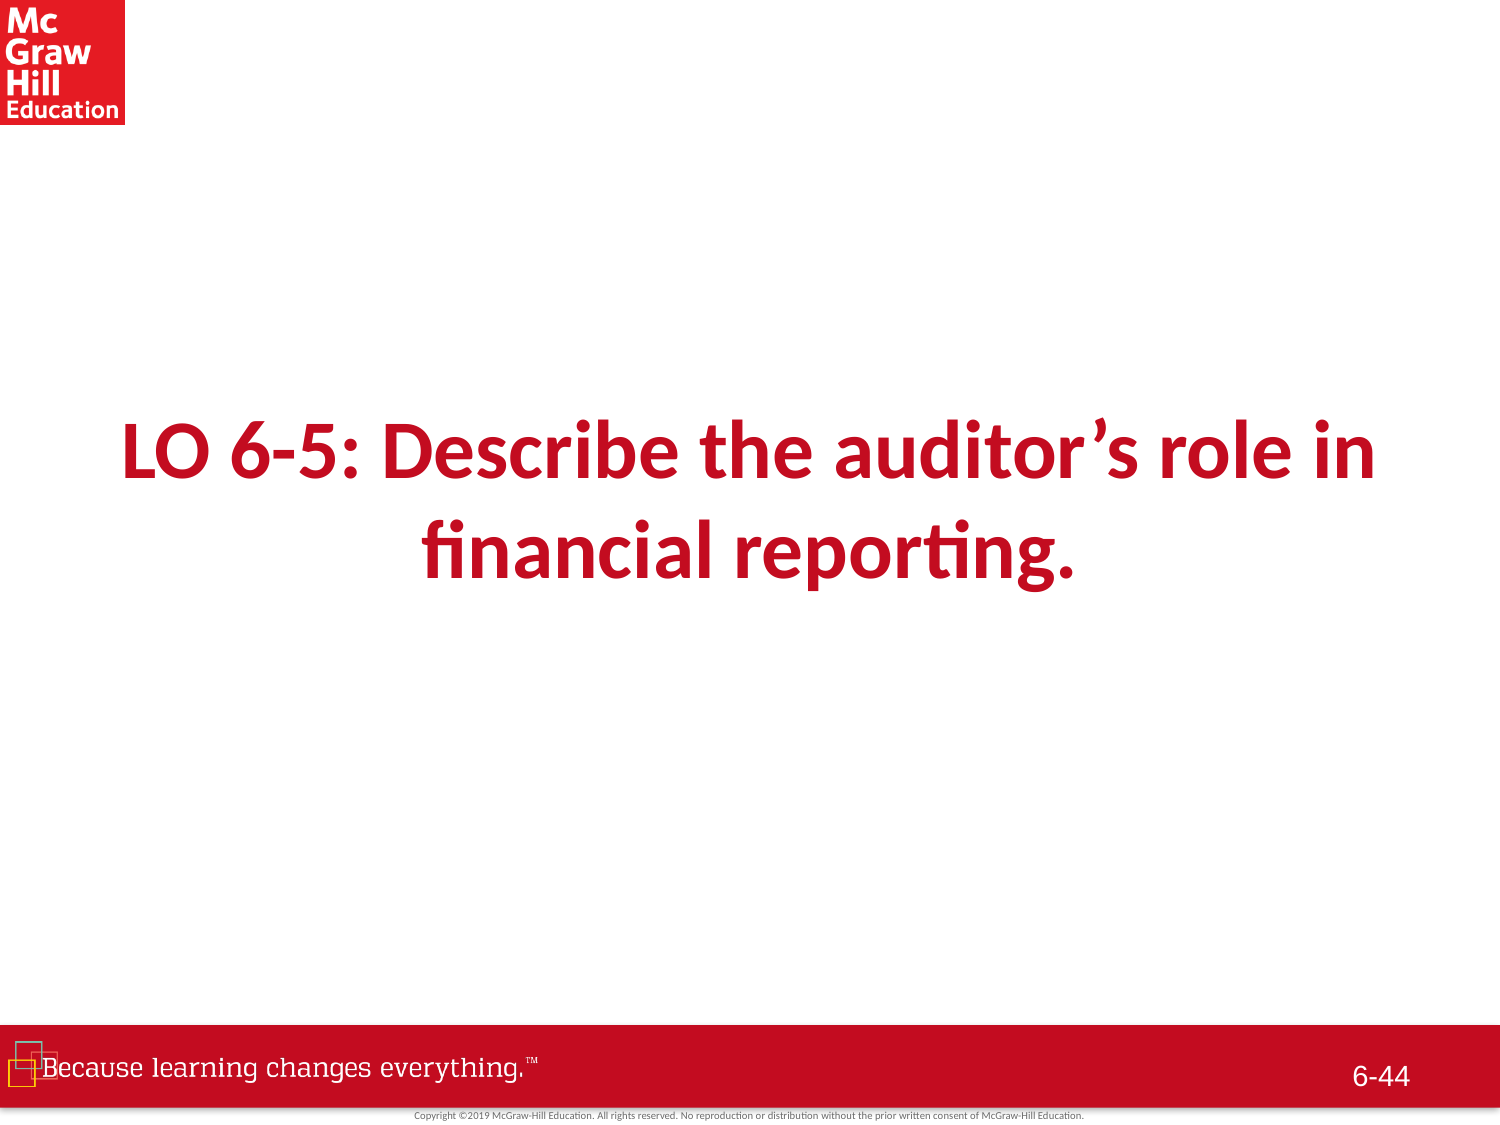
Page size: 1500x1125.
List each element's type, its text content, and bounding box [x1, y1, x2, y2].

picture [0, 0, 125, 125]
slide_number 6-43 [1337, 1050, 1475, 1113]
title LO 6-5: Describe the auditor’s role in financial reporting. [37, 387, 1463, 675]
picture [8, 1041, 538, 1087]
